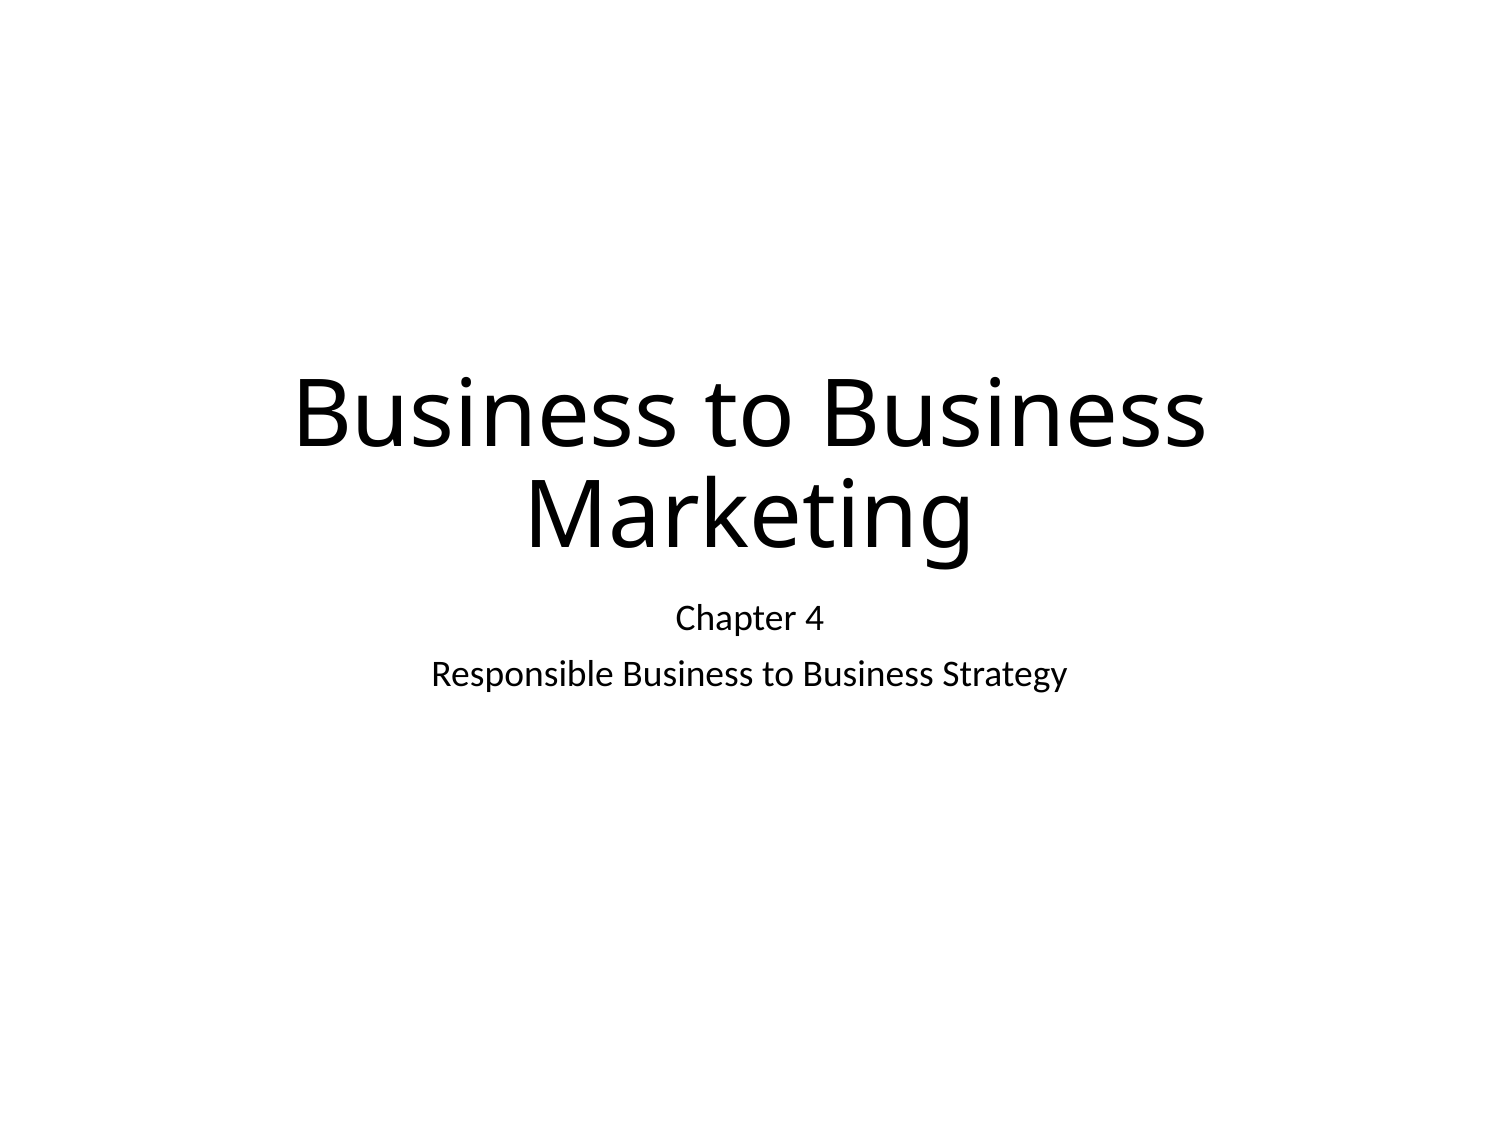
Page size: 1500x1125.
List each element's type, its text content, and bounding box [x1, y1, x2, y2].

subtitle Chapter 4 Responsible Business to Business Strategy [187, 590, 1313, 863]
title Business to Business Marketing [187, 184, 1313, 576]
